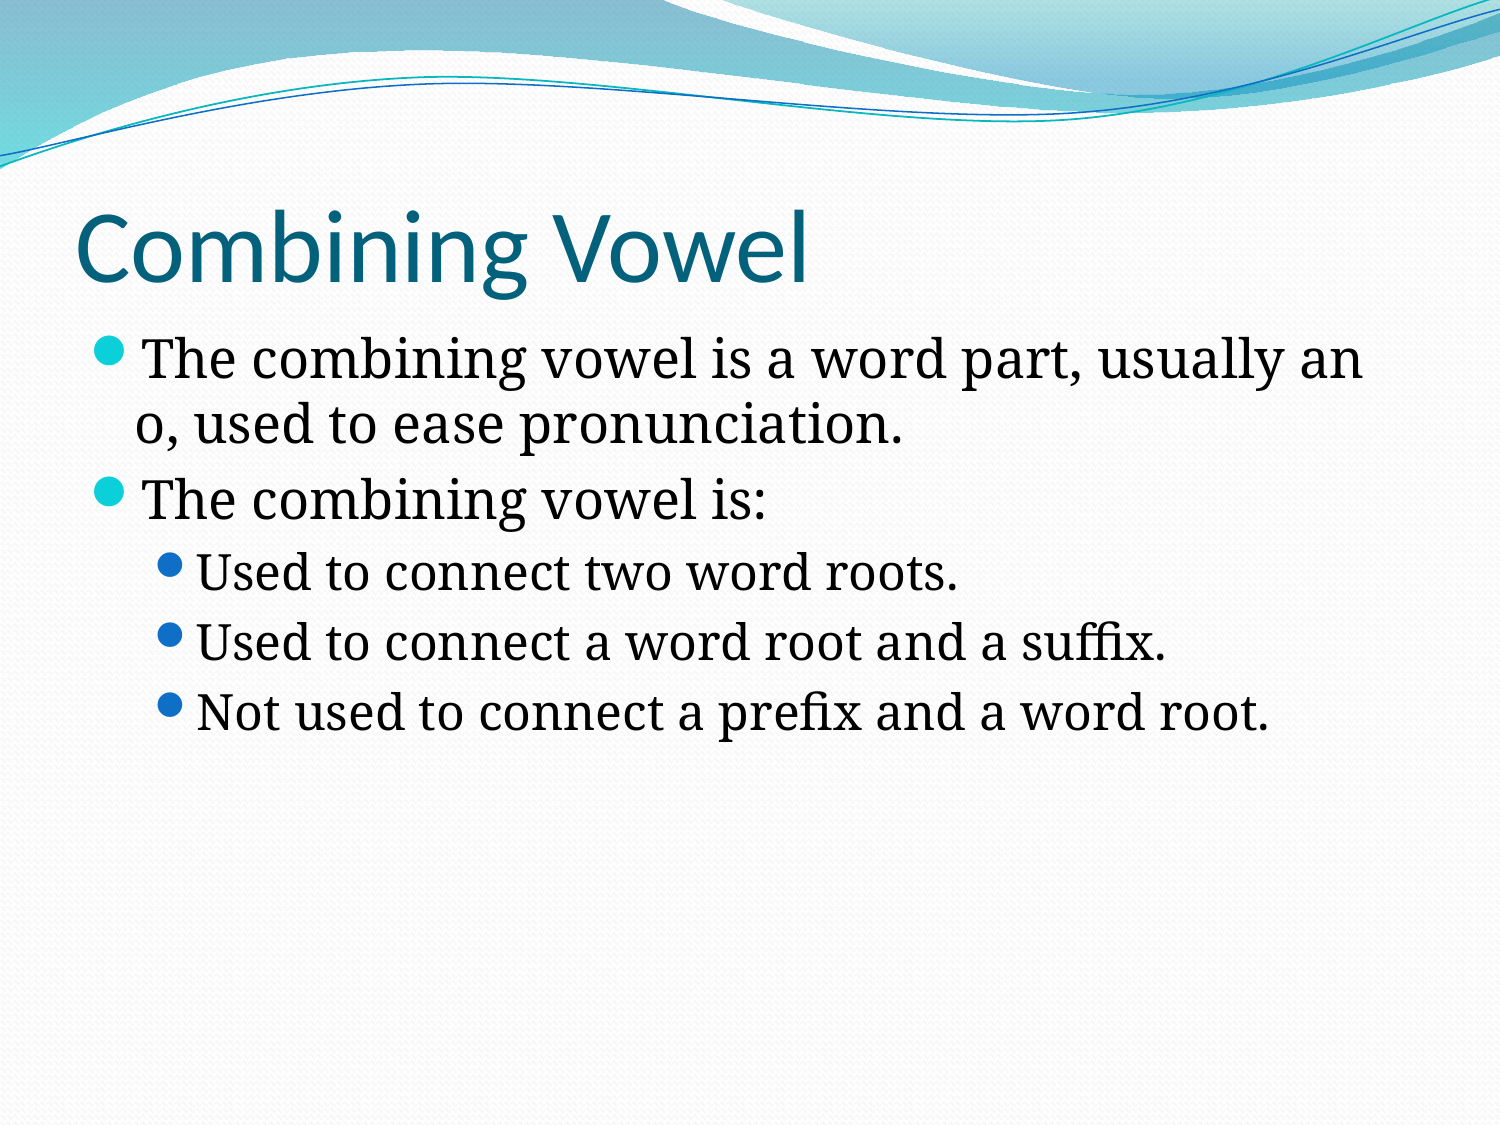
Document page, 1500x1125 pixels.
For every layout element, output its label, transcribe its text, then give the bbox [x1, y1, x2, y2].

list The combining vowel is a word part, usually an o, used to ease pronunciation. The combining vowel is: Used to connect two word roots. Used to connect a word root and a suffix. Not used to connect a prefix and a word root. [75, 317, 1425, 1038]
title Combining Vowel [75, 115, 1425, 303]
